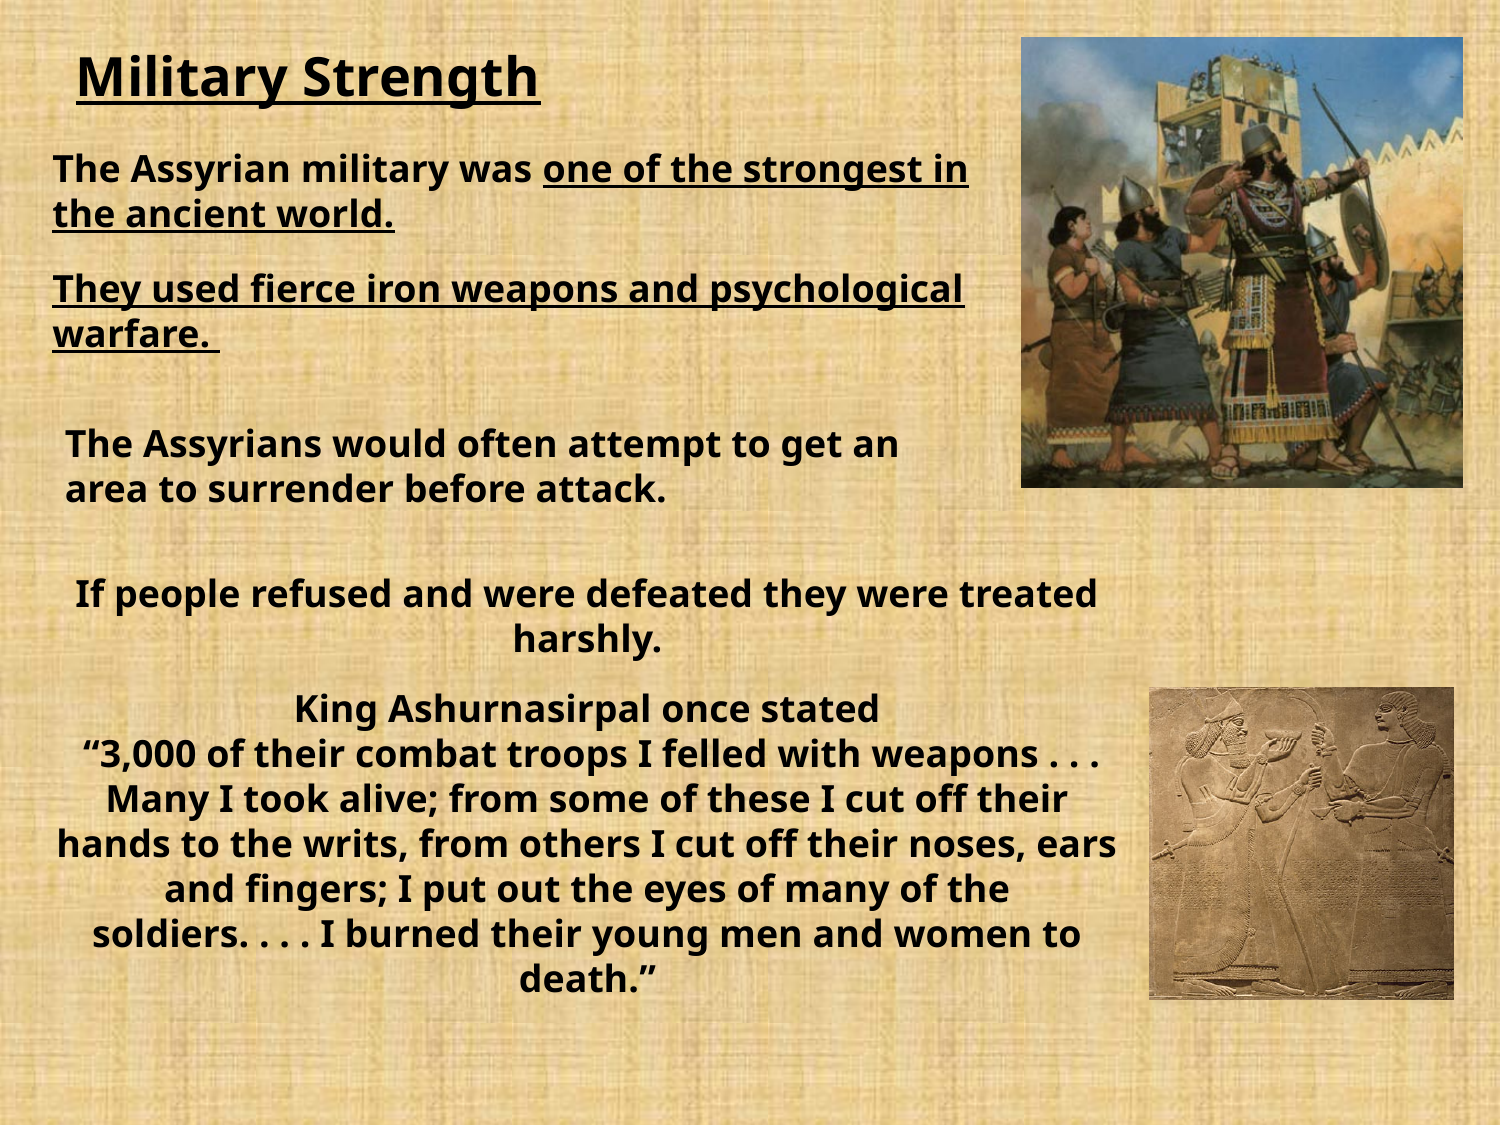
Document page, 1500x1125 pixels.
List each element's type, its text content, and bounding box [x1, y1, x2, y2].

text_box The Assyrian military was one of the strongest in the ancient world. They used fierce iron weapons and psychological warfare. [37, 137, 1013, 363]
text_box If people refused and were defeated they were treated harshly. King Ashurnasirpal once stated “3,000 of their combat troops I felled with weapons . . . Many I took alive; from some of these I cut off their hands to the writs, from others I cut off their noses, ears and fingers; I put out the eyes of many of the soldiers. . . . I burned their young men and women to death.” [37, 562, 1138, 1053]
text_box Military Strength [61, 35, 556, 115]
picture [0, 0, 1500, 1125]
text_box The Assyrians would often attempt to get an area to surrender before attack. [49, 412, 950, 518]
